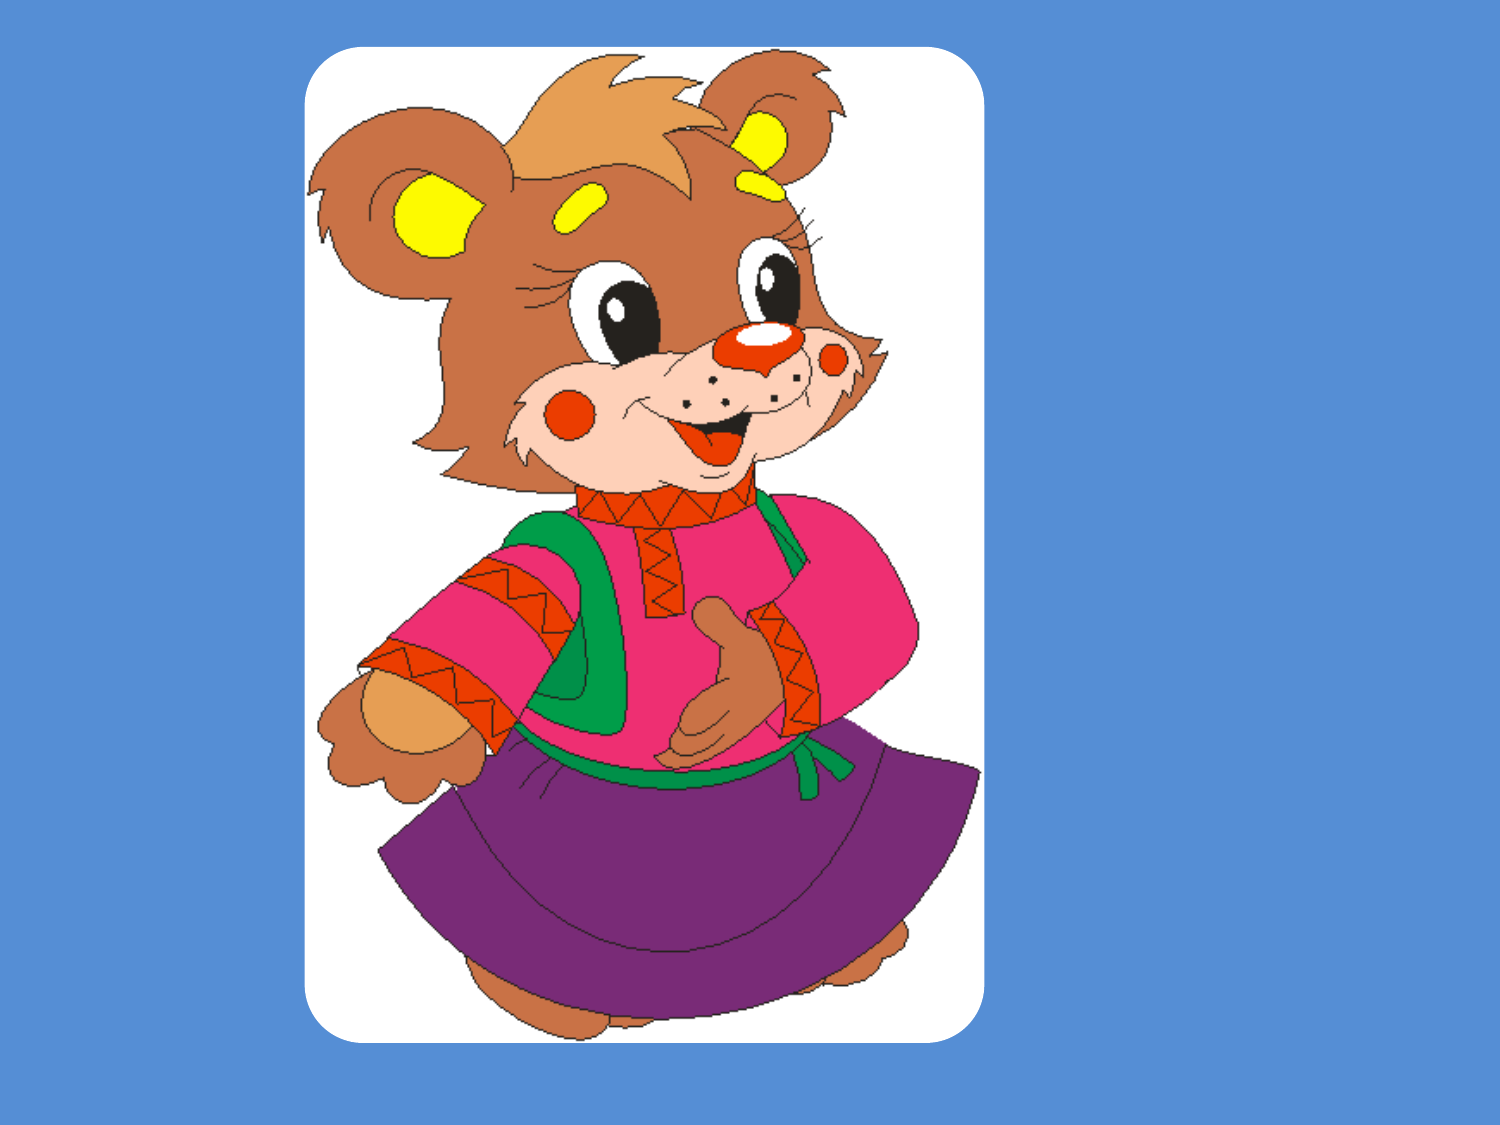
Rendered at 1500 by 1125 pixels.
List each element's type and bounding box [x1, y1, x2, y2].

picture [304, 46, 985, 1044]
